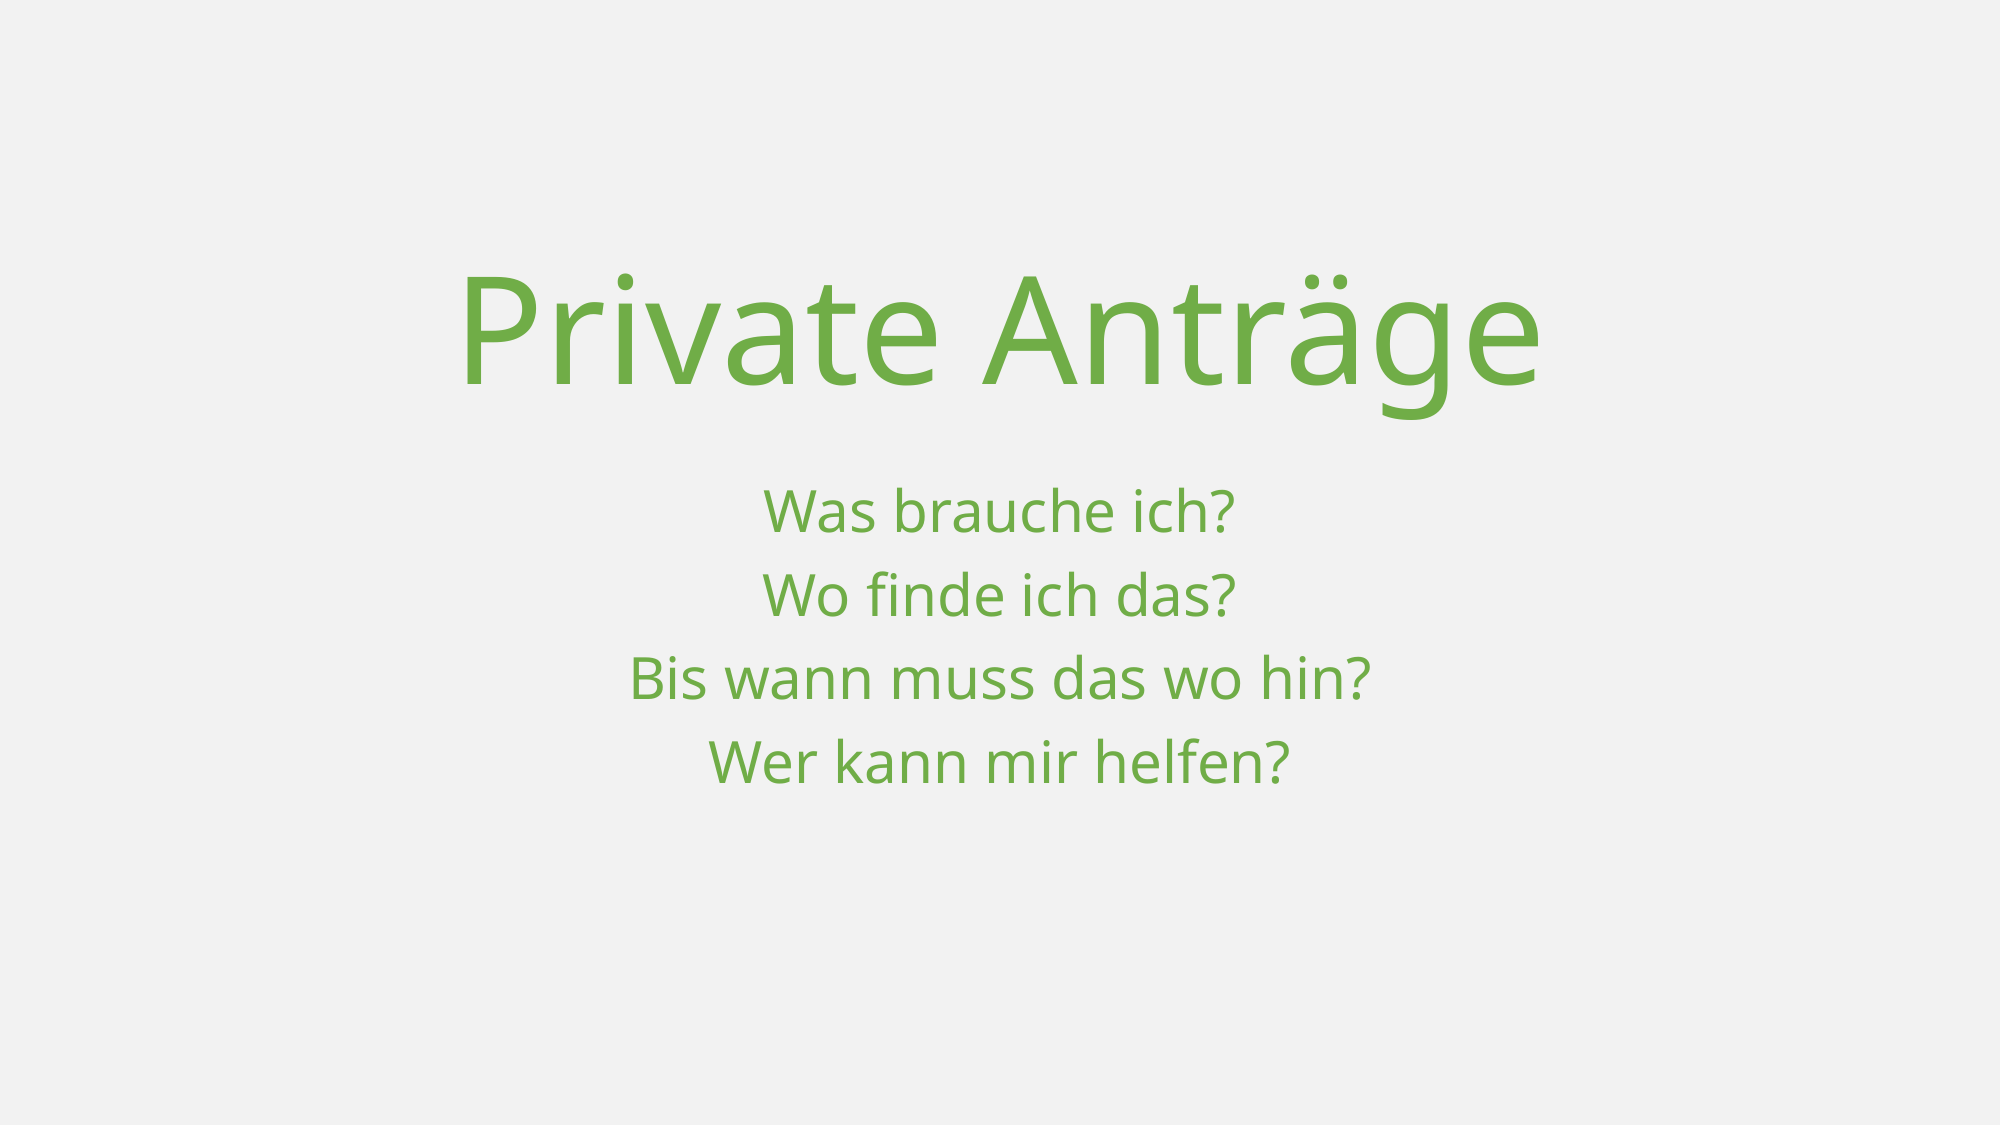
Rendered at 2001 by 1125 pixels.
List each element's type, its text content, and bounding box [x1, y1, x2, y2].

subtitle Was brauche ich? Wo finde ich das? Bis wann muss das wo hin? Wer kann mir helfen? [249, 474, 1750, 1000]
title Private Anträge [249, 224, 1750, 425]
